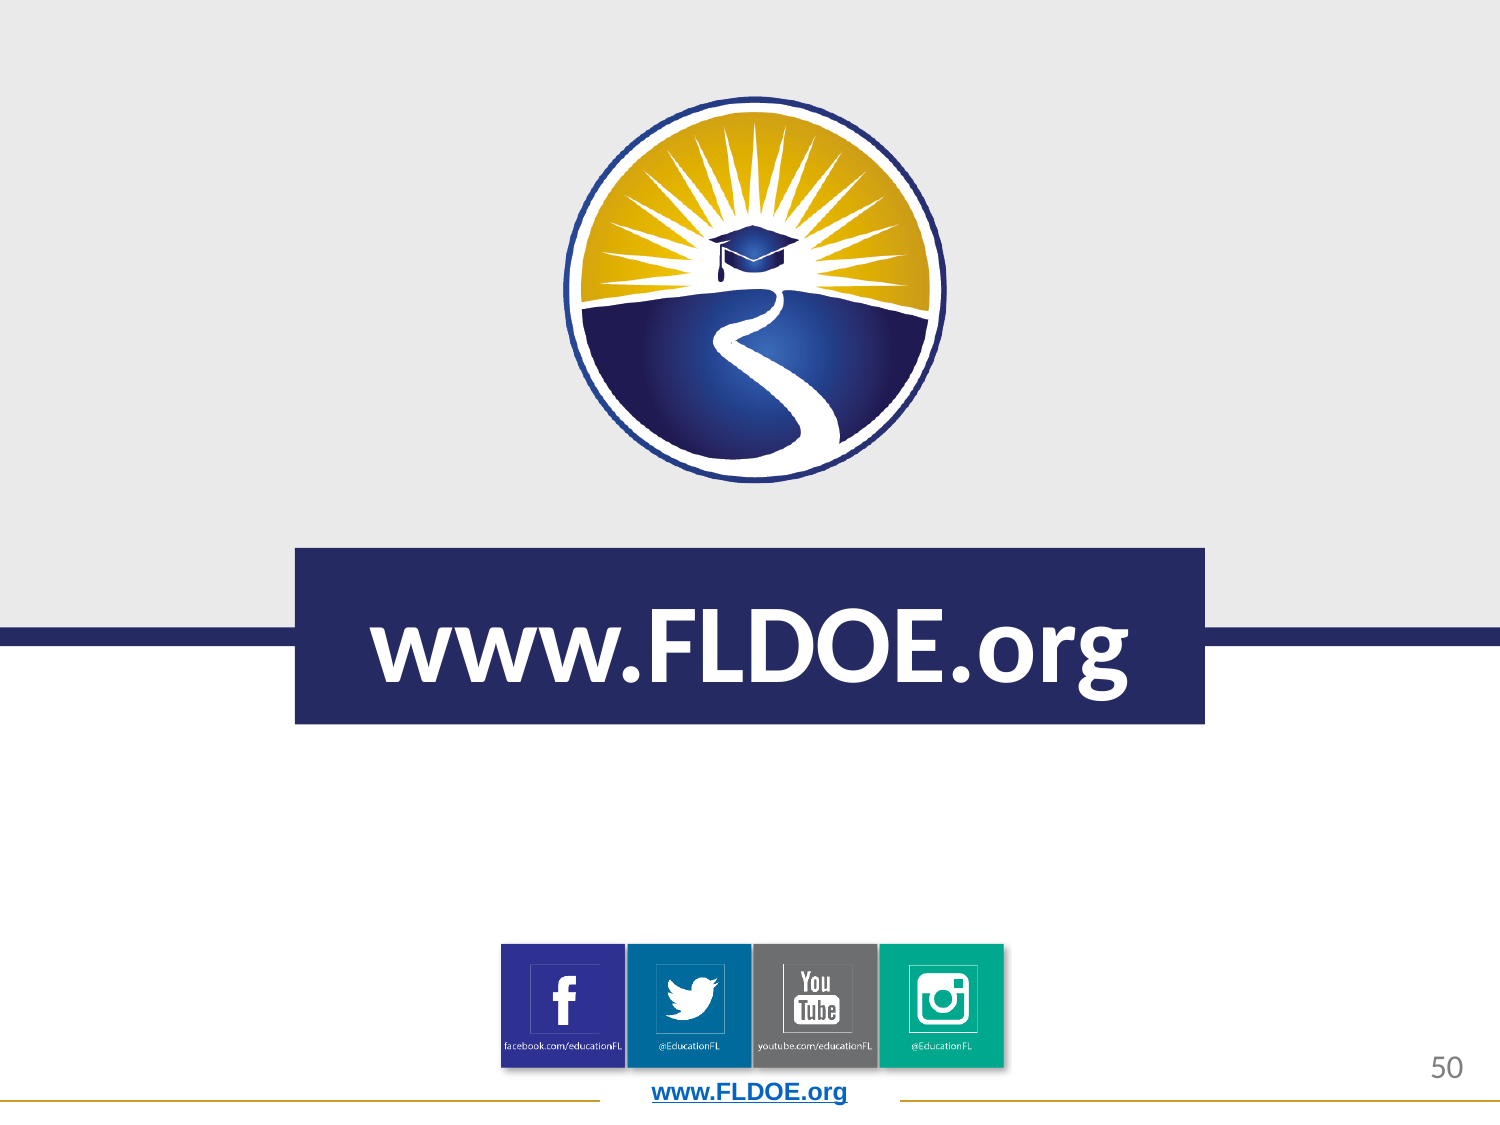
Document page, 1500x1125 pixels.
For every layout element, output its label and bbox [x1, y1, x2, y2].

picture [483, 911, 1012, 1125]
picture [540, 72, 955, 506]
